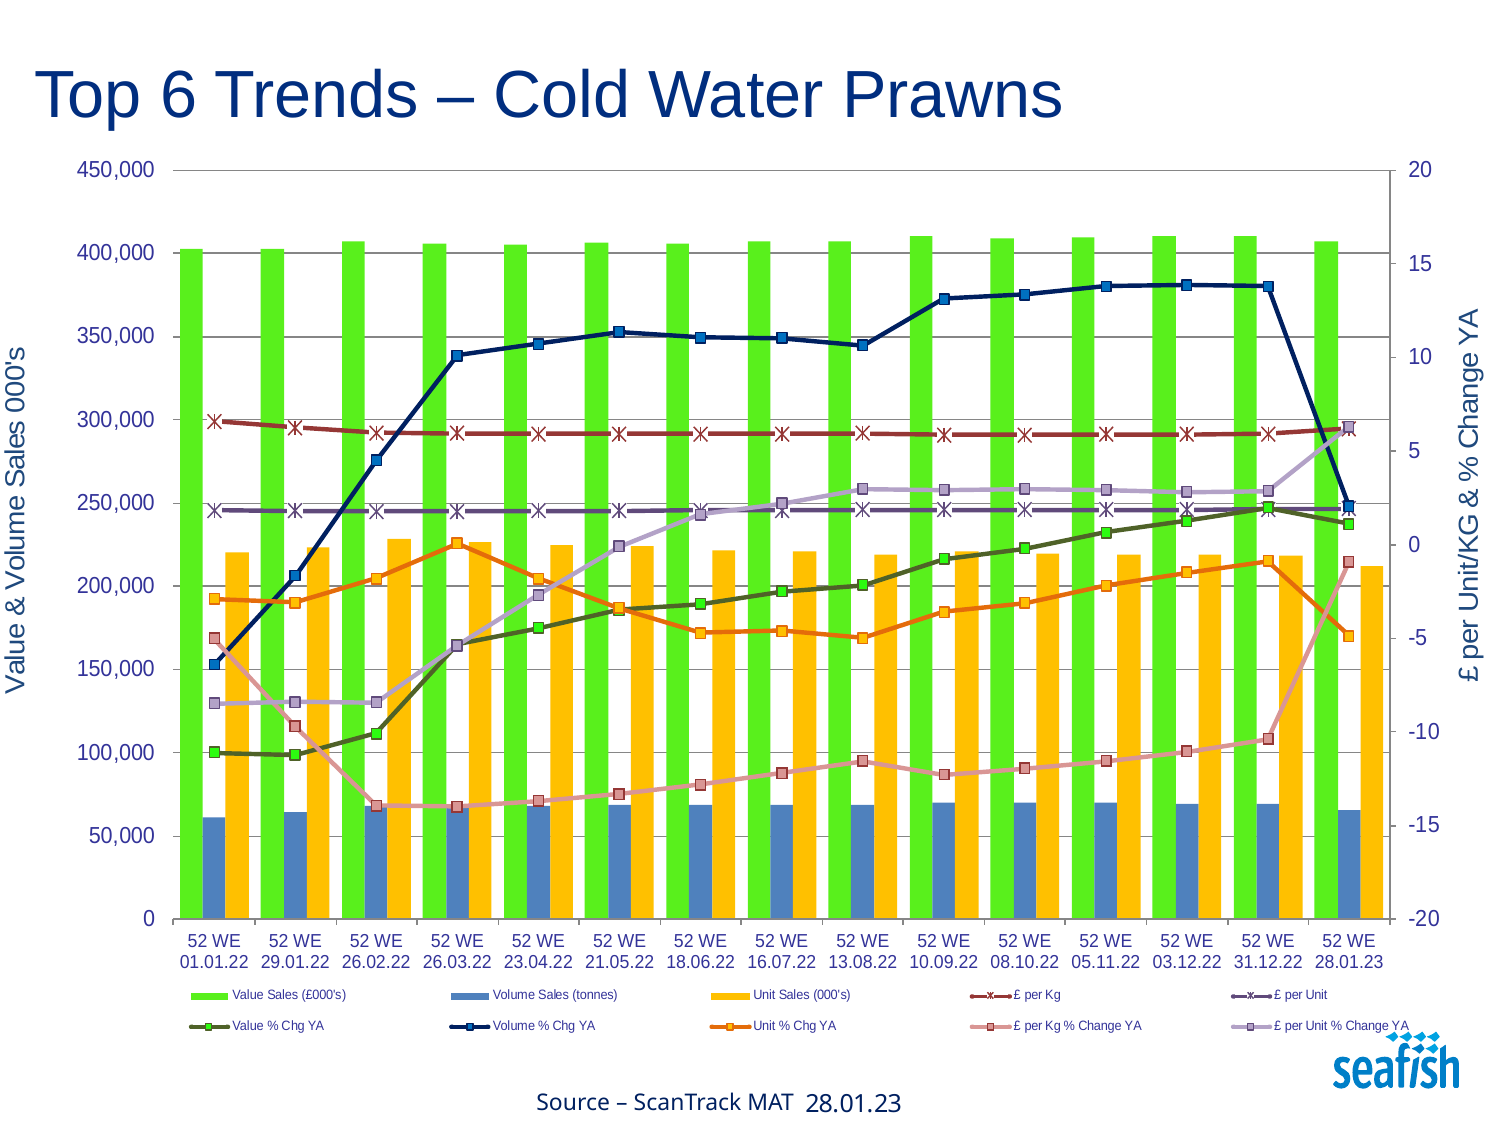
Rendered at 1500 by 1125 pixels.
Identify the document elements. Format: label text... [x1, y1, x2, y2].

picture [728, 1081, 979, 1115]
picture [0, 139, 1500, 1057]
text_box Source – ScanTrack MAT [508, 1079, 823, 1123]
text_box Top 6 Trends – Cold Water Prawns [19, 44, 1438, 138]
